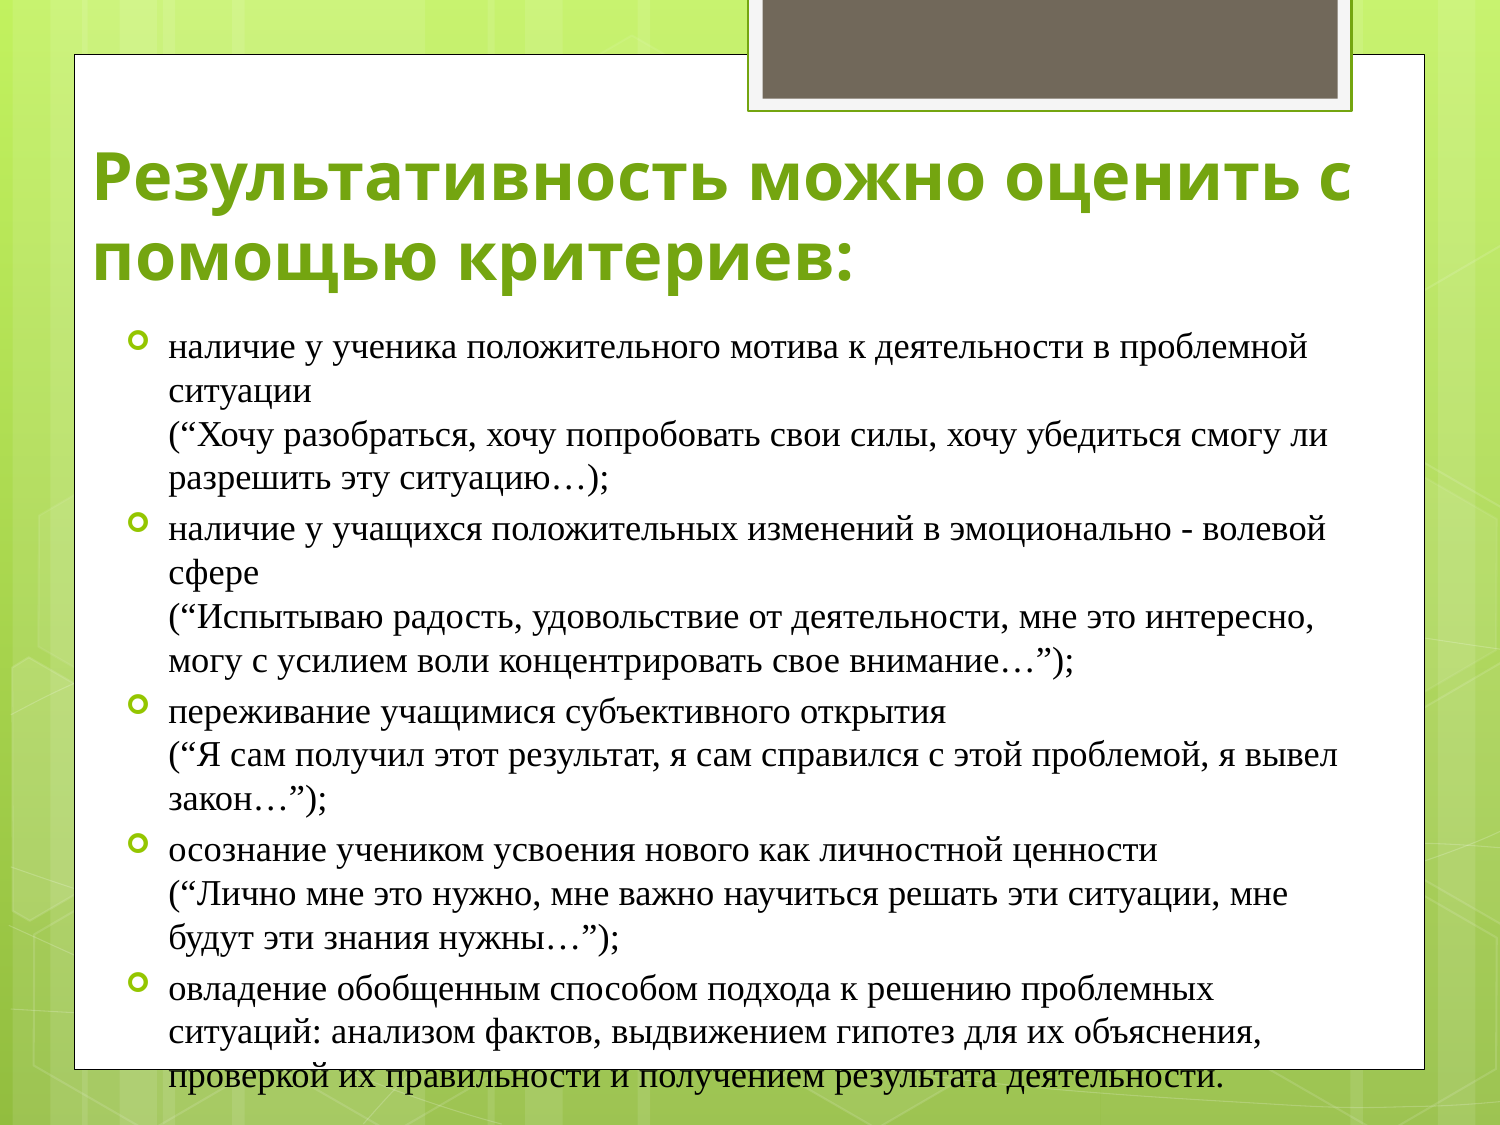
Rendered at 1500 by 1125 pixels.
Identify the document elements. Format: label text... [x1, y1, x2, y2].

title Результативность можно оценить с помощью критериев: [76, 113, 1436, 302]
list наличие у ученика положительного мотива к деятельности в проблемной ситуации (“Хочу разобраться, хочу попробовать свои силы, хочу убедиться смогу ли разрешить эту ситуацию…); наличие у учащихся положительных изменений в эмоционально - волевой сфере (“Испытываю радость, удовольствие от деятельности, мне это интересно, могу с усилием воли концентрировать свое внимание…”); переживание учащимися субъективного открытия (“Я сам получил этот результат, я сам справился с этой проблемой, я вывел закон…”); осознание учеником усвоения нового как личностной ценности (“Лично мне это нужно, мне важно научиться решать эти ситуации, мне будут эти знания нужны…”); овладение обобщенным способом подхода к решению проблемных ситуаций: анализом фактов, выдвижением гипотез для их объяснения, проверкой их правильности и получением результата деятельности. [100, 314, 1388, 1106]
